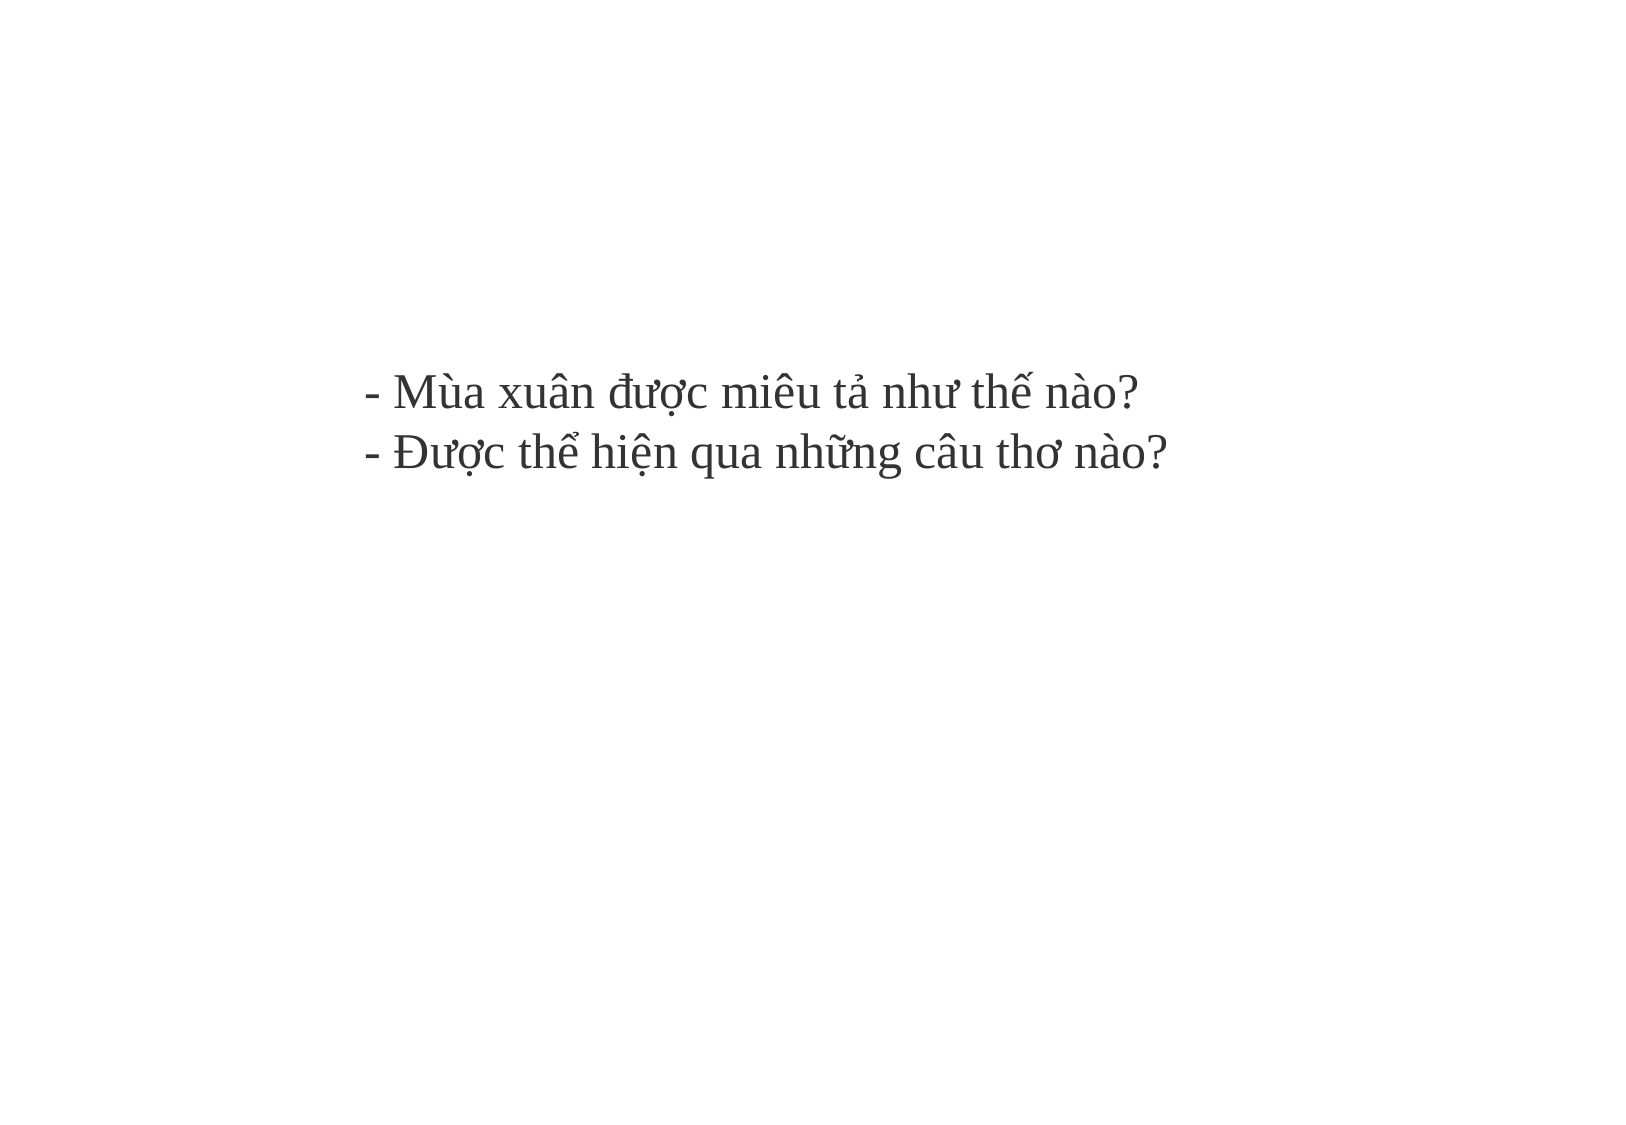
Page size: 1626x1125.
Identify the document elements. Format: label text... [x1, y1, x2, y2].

text_box - Mùa xuân được miêu tả như thế nào? - Được thể hiện qua những câu thơ nào? [349, 351, 1238, 486]
